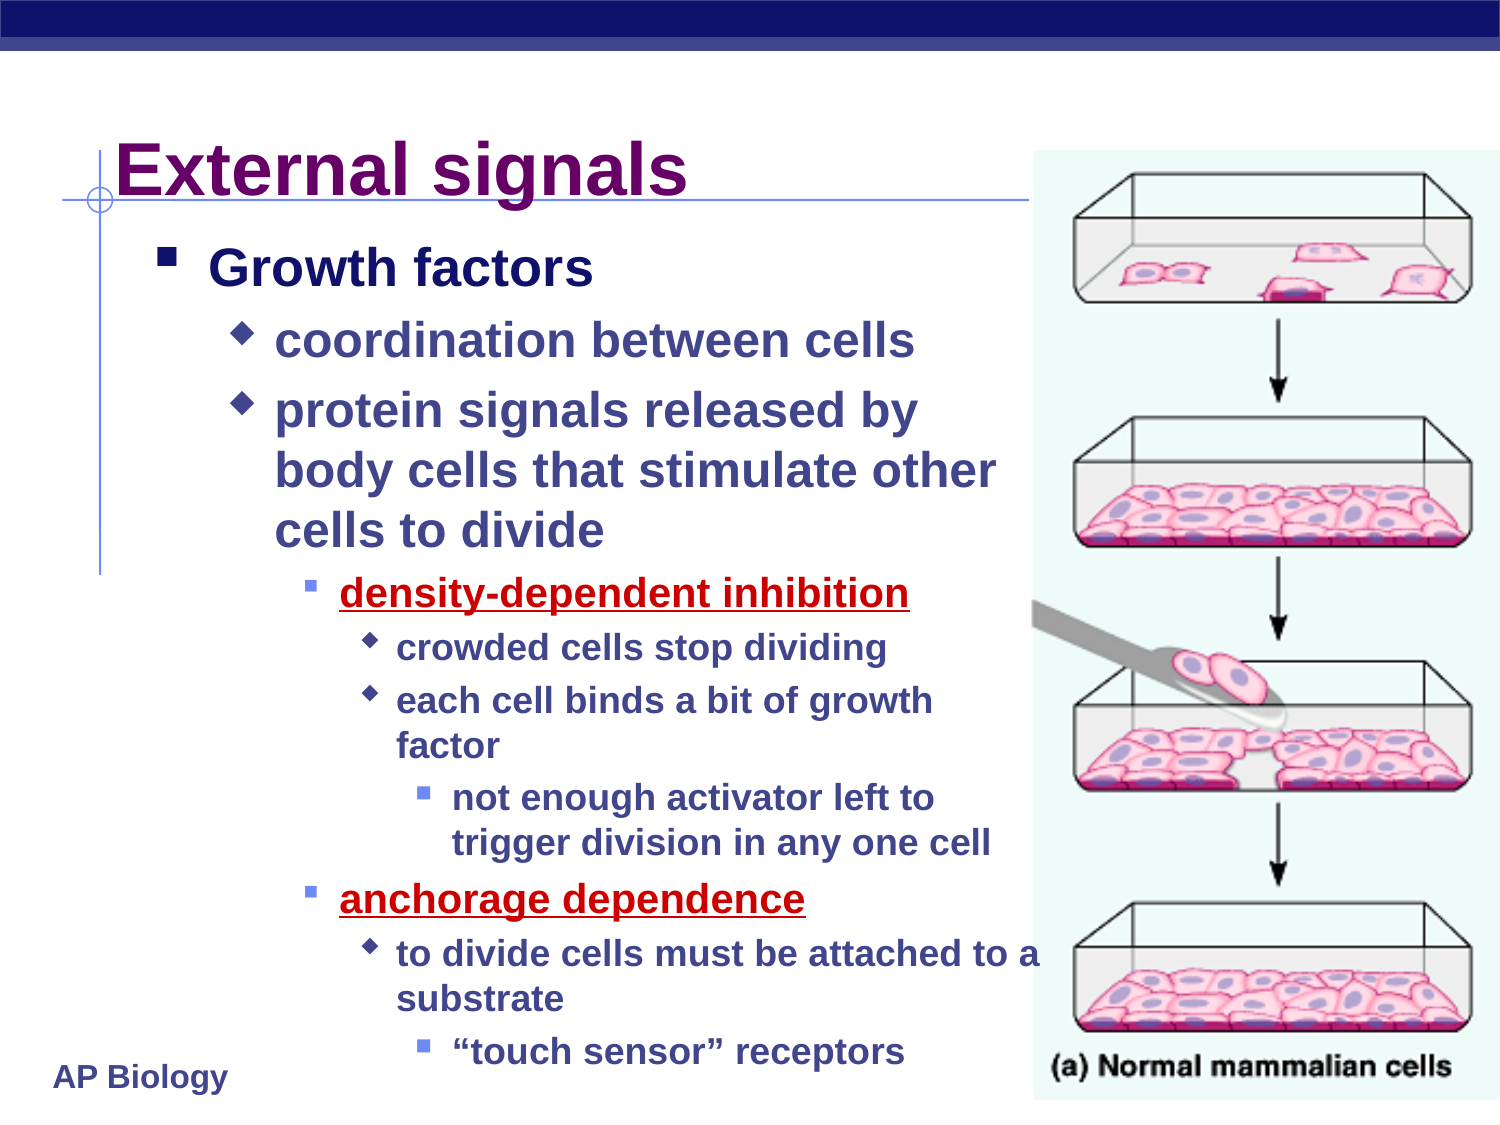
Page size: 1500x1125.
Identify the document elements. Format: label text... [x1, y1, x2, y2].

picture [1028, 149, 1500, 1101]
title External signals [99, 112, 1375, 238]
list Growth factors coordination between cells protein signals released by body cells that stimulate other cells to divide density-dependent inhibition crowded cells stop dividing each cell binds a bit of growth factor not enough activator left to trigger division in any one cell anchorage dependence to divide cells must be attached to a substrate “touch sensor” receptors [137, 224, 1023, 1100]
